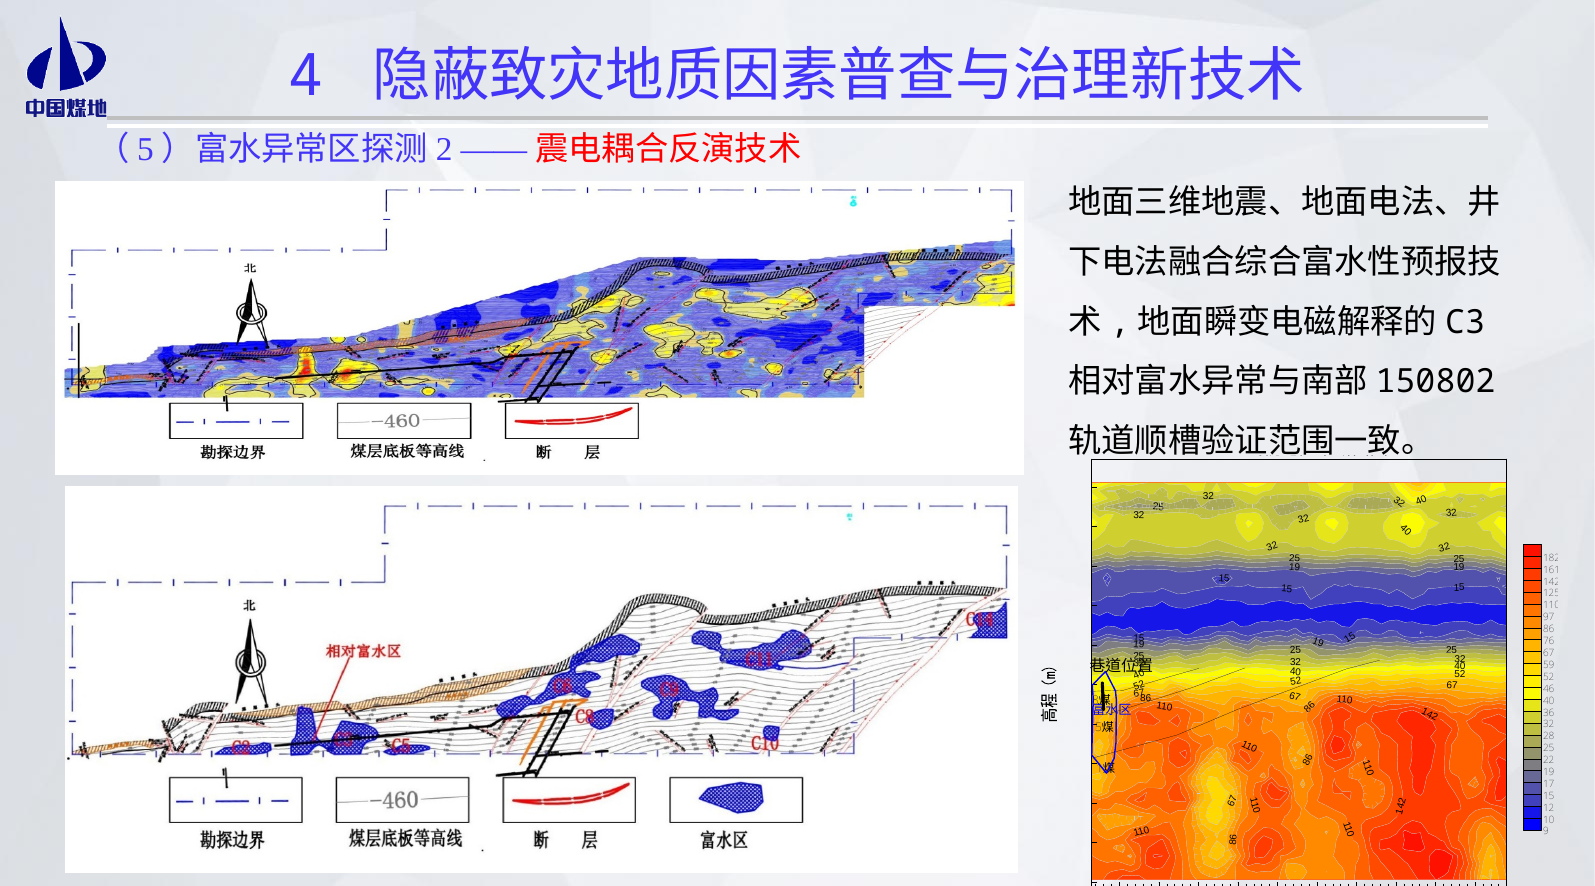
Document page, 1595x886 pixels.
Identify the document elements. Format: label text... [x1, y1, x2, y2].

text_box 4 隐蔽致灾地质因素普查与治理新技术 [112, 29, 1495, 116]
text_box （5）富水异常区探测2 ——震电耦合反演技术 [81, 127, 1050, 175]
picture [0, 0, 1595, 886]
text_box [106, 117, 1489, 127]
text_box 地面三维地震、地面电法、井下电法融合综合富水性预报技术,地面瞬变电磁解释的C3相对富水异常与南部150802轨道顺槽验证范围一致。 [1053, 152, 1523, 453]
